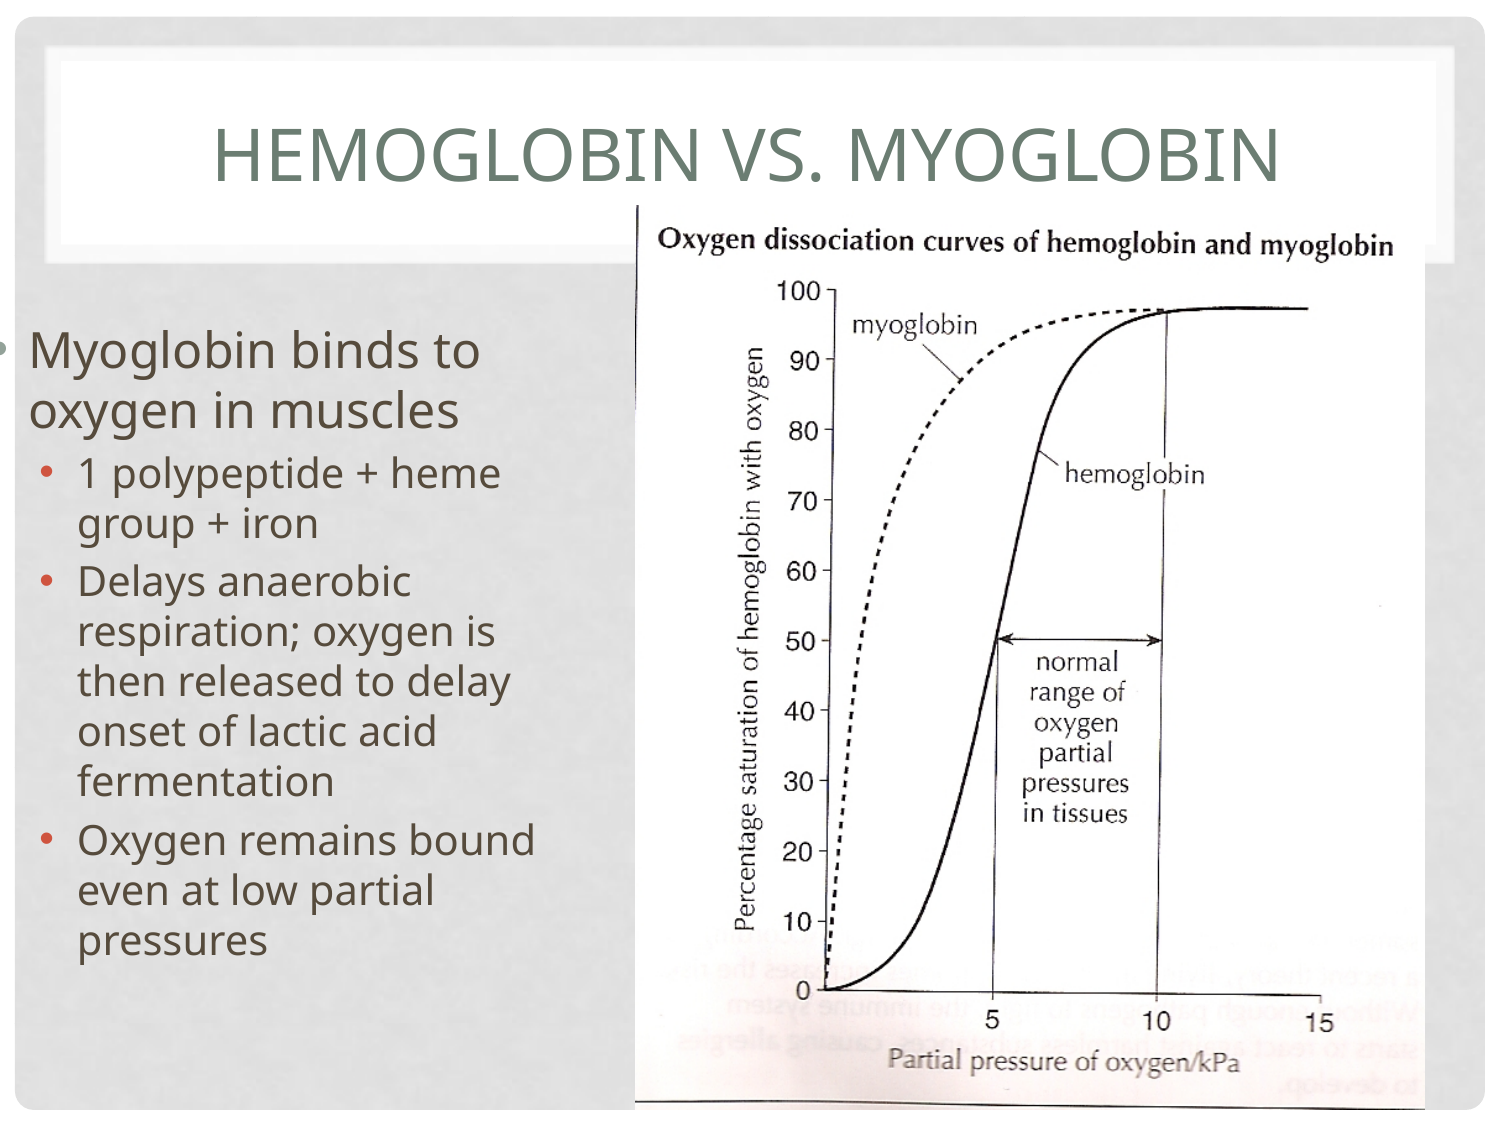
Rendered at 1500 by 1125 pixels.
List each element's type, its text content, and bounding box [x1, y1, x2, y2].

picture [635, 205, 1426, 1111]
title Hemoglobin vs. myoglobin [69, 66, 1425, 238]
list Myoglobin binds to oxygen in muscles 1 polypeptide + heme group + iron Delays anaerobic respiration; oxygen is then released to delay onset of lactic acid fermentation Oxygen remains bound even at low partial pressures [0, 310, 587, 1125]
